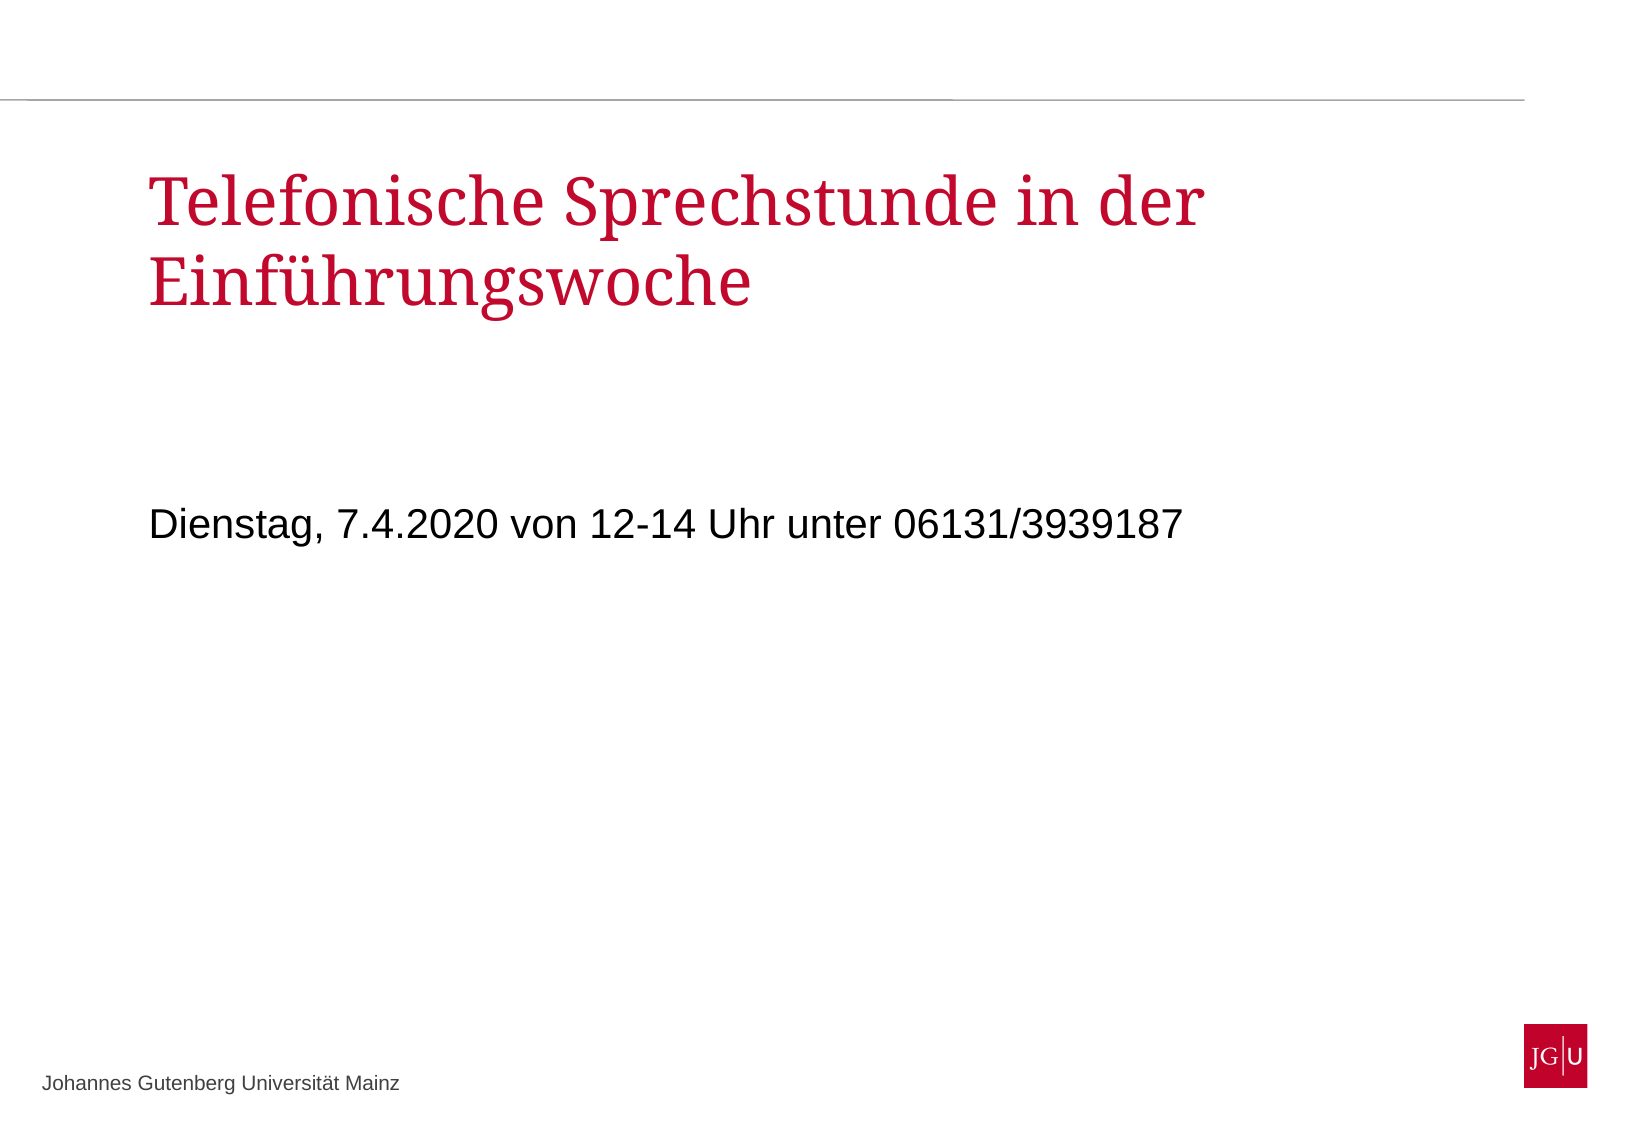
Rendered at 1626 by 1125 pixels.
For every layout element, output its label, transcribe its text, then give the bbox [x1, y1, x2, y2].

list Telefonische Sprechstunde in der Einführungswoche [133, 151, 1356, 259]
list Dienstag, 7.4.2020 von 12-14 Uhr unter 06131/3939187 [133, 278, 1311, 1057]
picture [1524, 1024, 1588, 1088]
